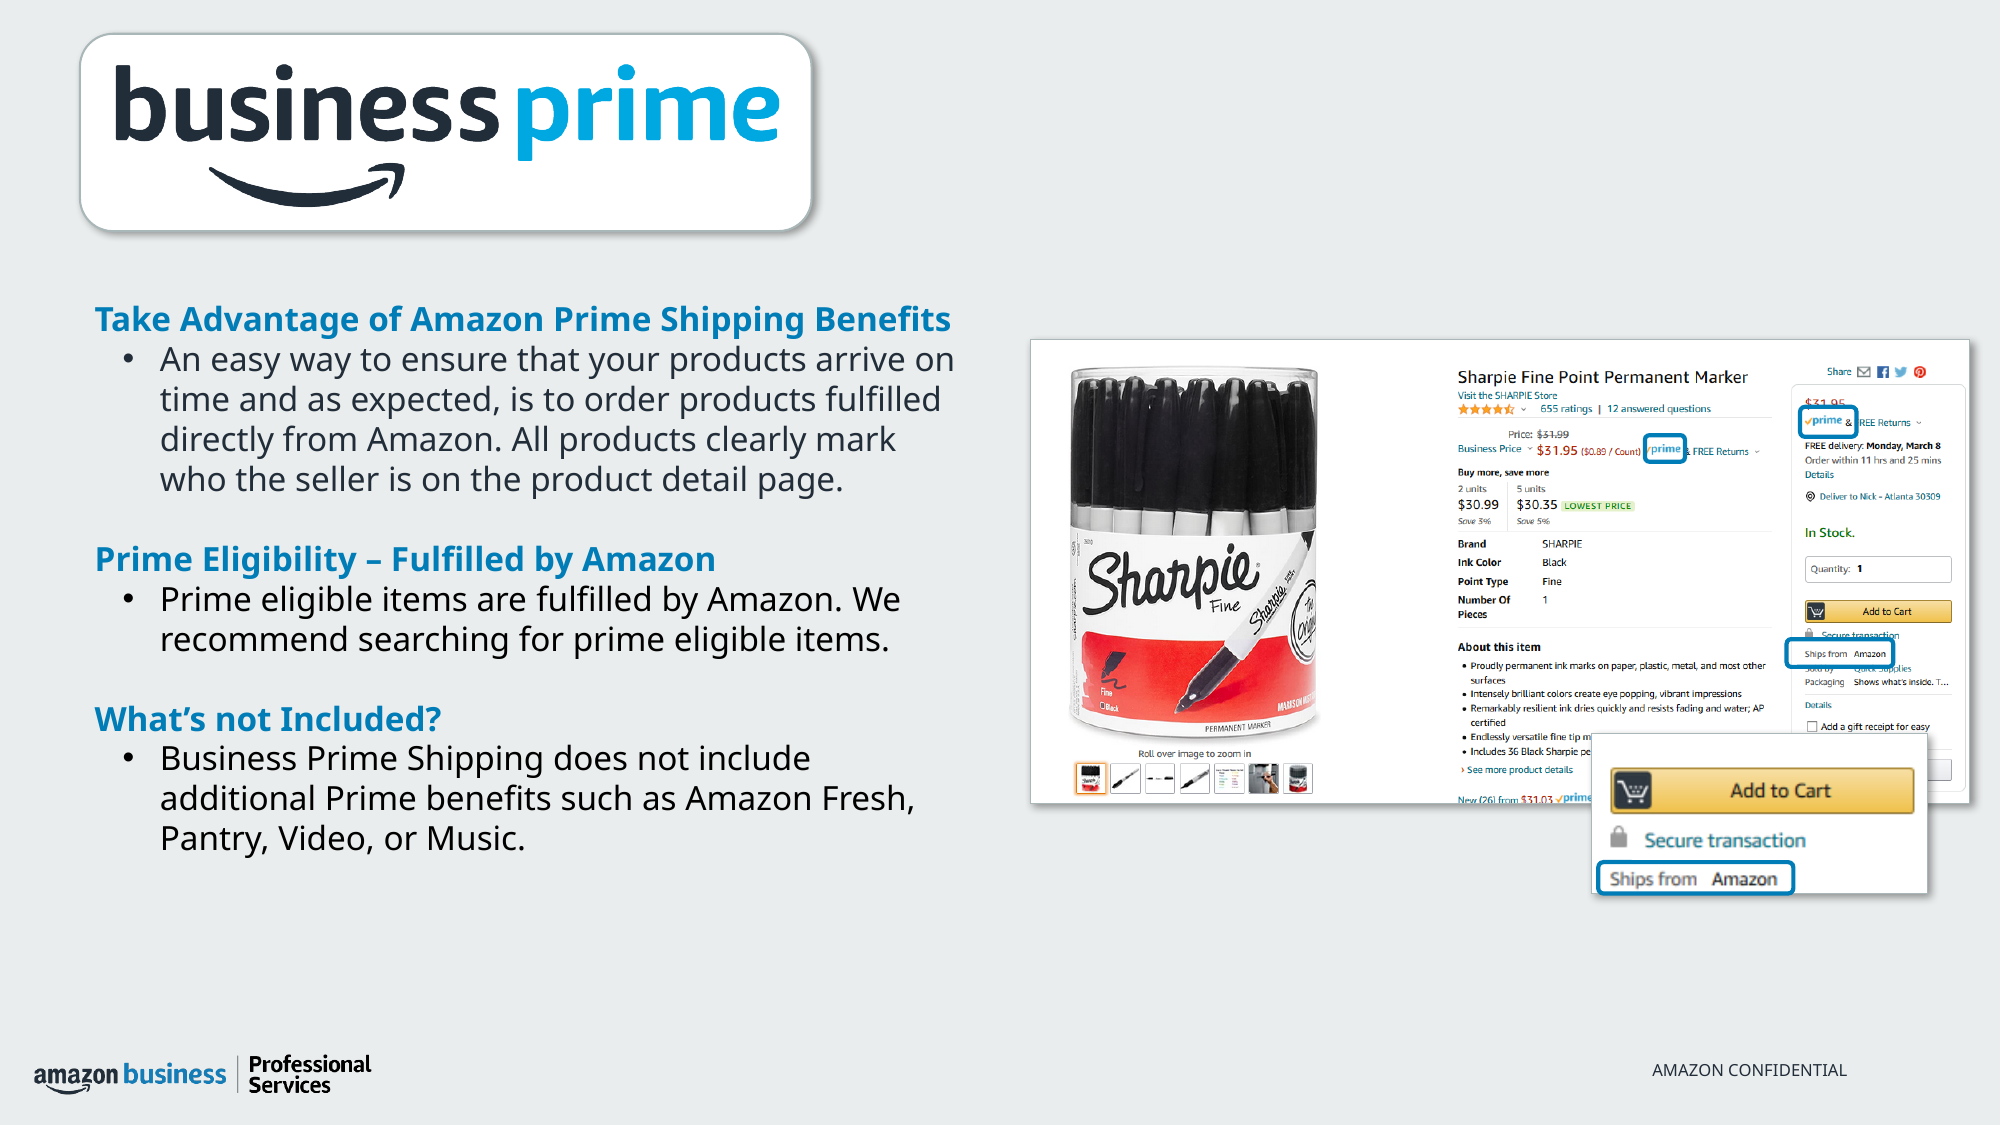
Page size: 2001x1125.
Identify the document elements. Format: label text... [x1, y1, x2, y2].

picture [1030, 339, 1970, 894]
picture [24, 1052, 382, 1099]
text_box Take Advantage of Amazon Prime Shipping Benefits An easy way to ensure that your products arrive on time and as expected, is to order products fulfilled directly from Amazon. All products clearly mark who the seller is on the product detail page. Prime Eligibility – Fulfilled by Amazon Prime eligible items are fulfilled by Amazon. We recommend searching for prime eligible items. What’s not Included? Business Prime Shipping does not include additional Prime benefits such as Amazon Fresh, Pantry, Video, or Music. [79, 291, 988, 910]
picture [69, 3, 823, 262]
picture [1601, 865, 1791, 891]
